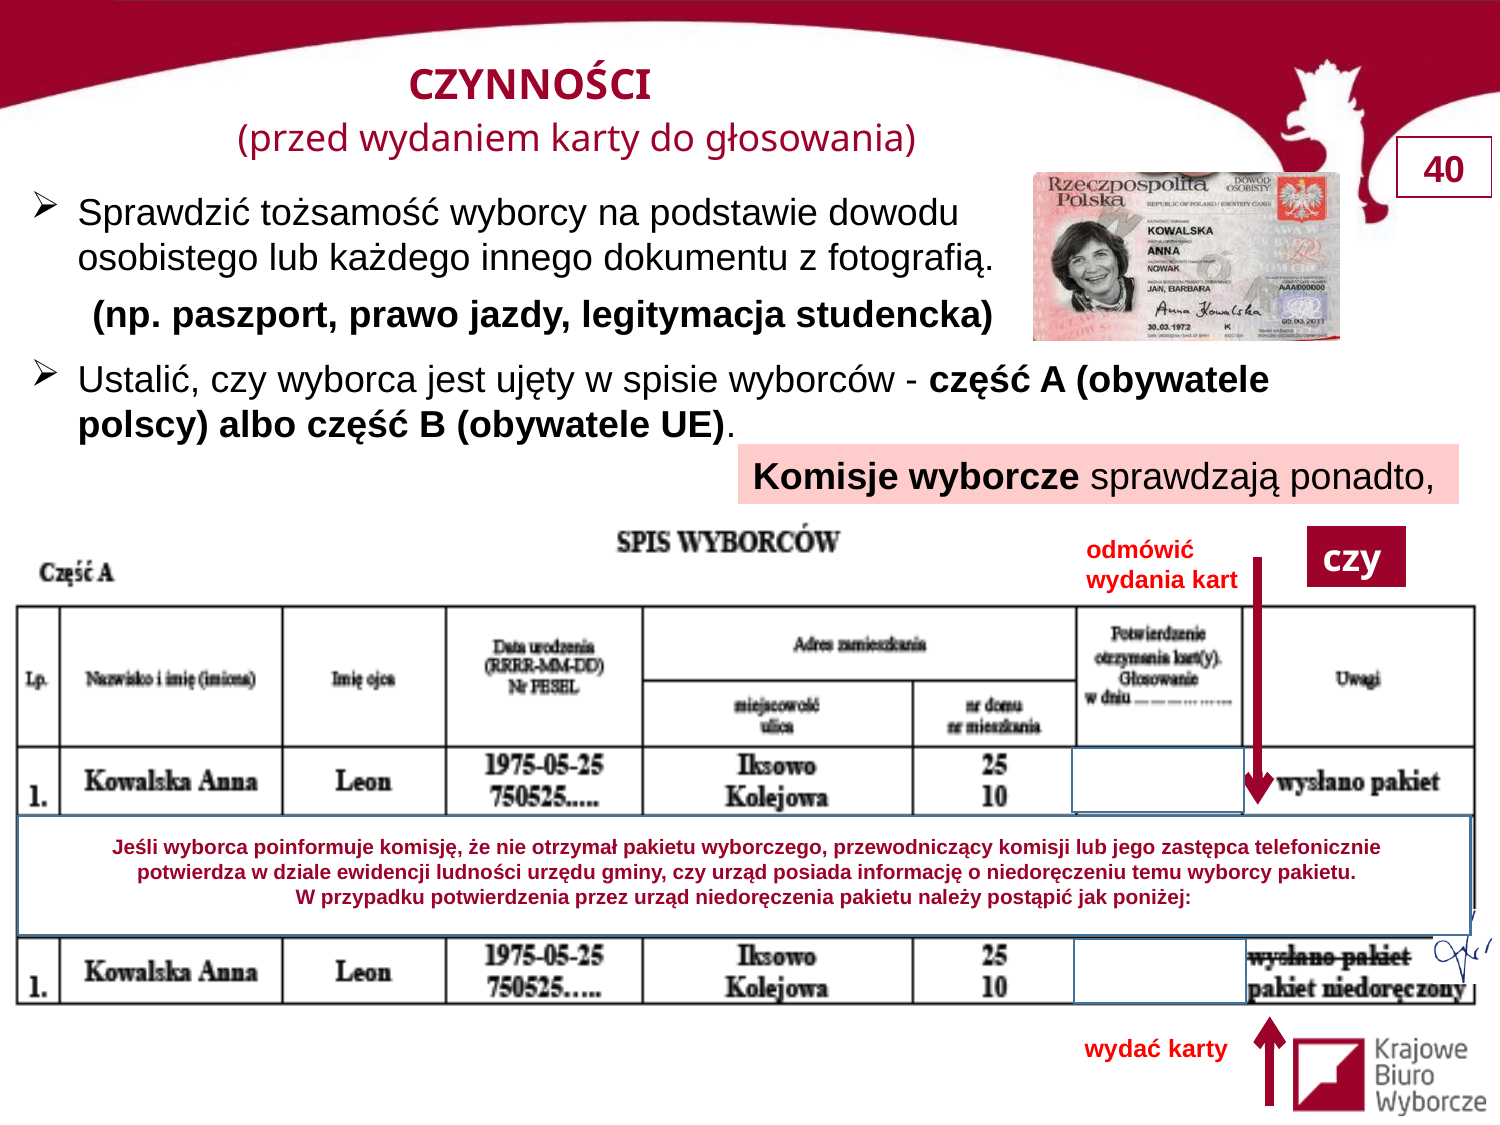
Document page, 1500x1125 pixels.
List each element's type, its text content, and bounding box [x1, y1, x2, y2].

text_box Komisje wyborcze sprawdzają ponadto, [738, 444, 1459, 504]
picture [1398, 138, 1491, 196]
text_box wydać karty [1069, 1035, 1244, 1070]
text_box Sprawdzić tożsamość wyborcy na podstawie dowodu osobistego lub każdego innego dokumentu z fotografią. (np. paszport, prawo jazdy, legitymacja studencka) Ustalić, czy wyborca jest ujęty w spisie wyborców - część A (obywatele polscy) albo część B (obywatele UE). [0, 180, 1412, 453]
text_box CZYNNOŚCI (przed wydaniem karty do głosowania) [29, 42, 1412, 168]
picture [0, 508, 1493, 1118]
picture [0, 0, 1500, 341]
